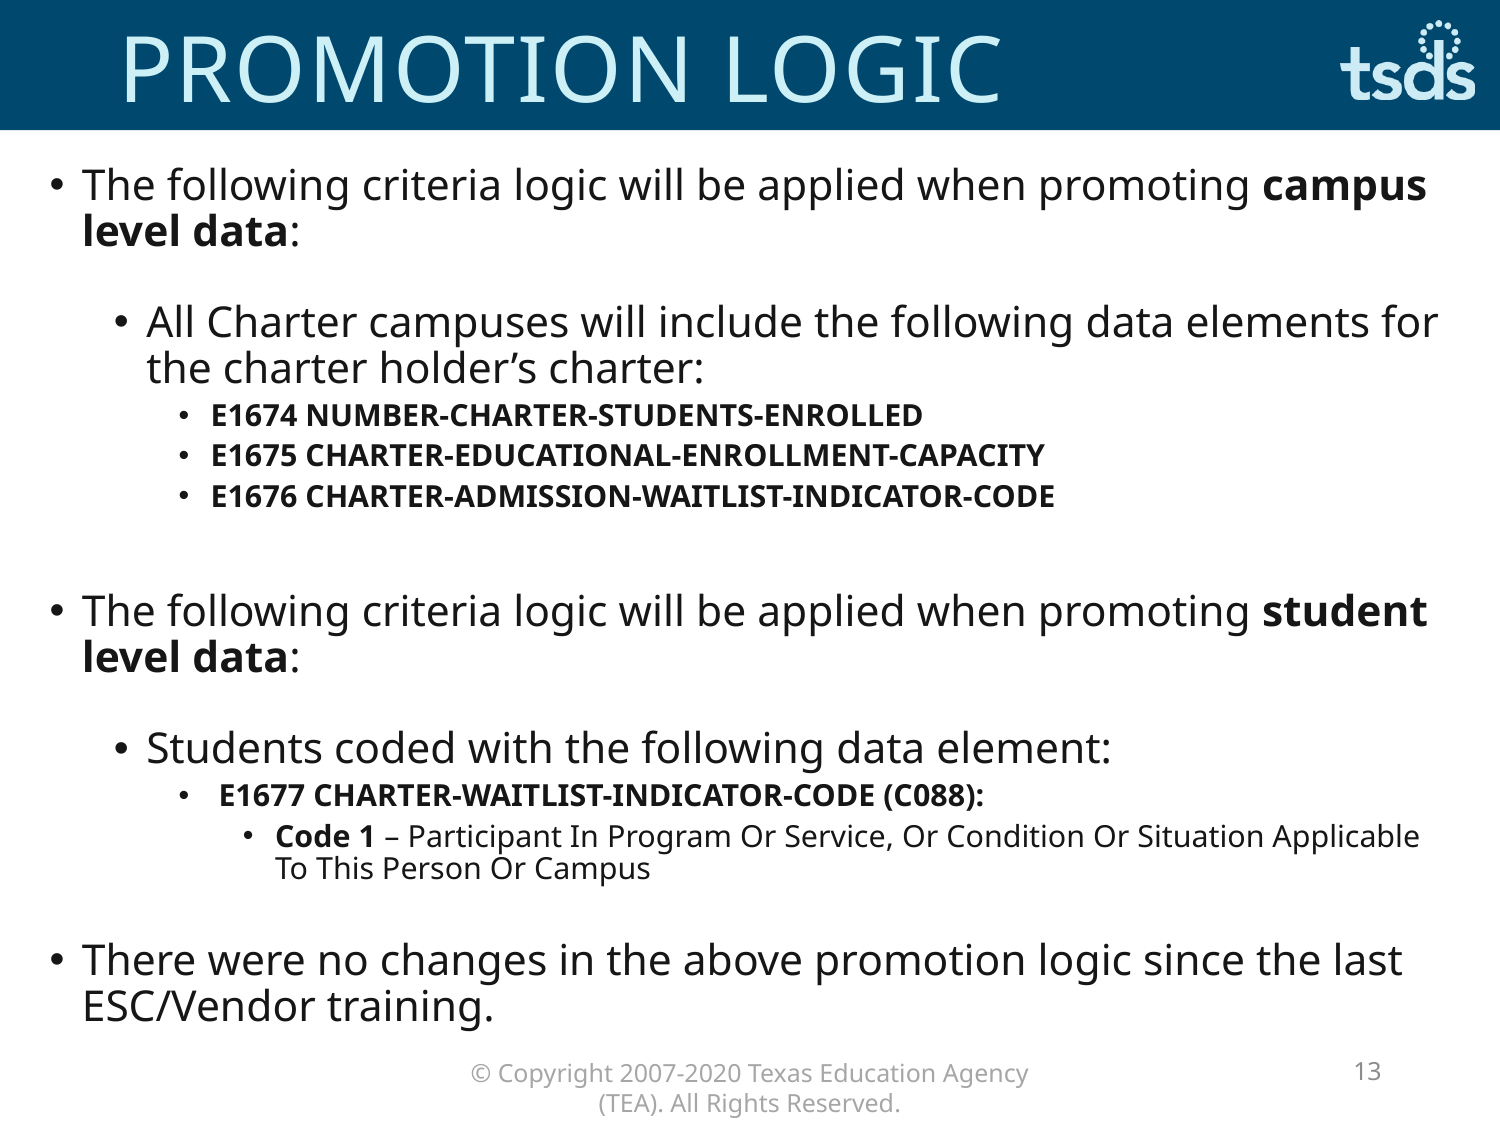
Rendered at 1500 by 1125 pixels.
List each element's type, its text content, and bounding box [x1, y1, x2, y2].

picture [1341, 48, 1369, 99]
picture [1405, 41, 1443, 99]
title PROMOTION LOGIC [103, 7, 1304, 138]
picture [1373, 62, 1401, 99]
list The following criteria logic will be applied when promoting campus level data: All Charter campuses will include the following data elements for the charter holder’s charter: E1674 NUMBER-CHARTER-STUDENTS-ENROLLED E1675 CHARTER-EDUCATIONAL-ENROLLMENT-CAPACITY E1676 CHARTER-ADMISSION-WAITLIST-INDICATOR-CODE The following criteria logic will be applied when promoting student level data: Students coded with the following data element: E1677 CHARTER-WAITLIST-INDICATOR-CODE (C088): Code 1 – Participant In Program Or Service, Or Condition Or Situation Applicable To This Person Or Campus There were no changes in the above promotion logic since the last ESC/Vendor training. [34, 156, 1470, 1043]
slide_number 13 [1059, 1043, 1397, 1103]
picture [1447, 63, 1474, 99]
